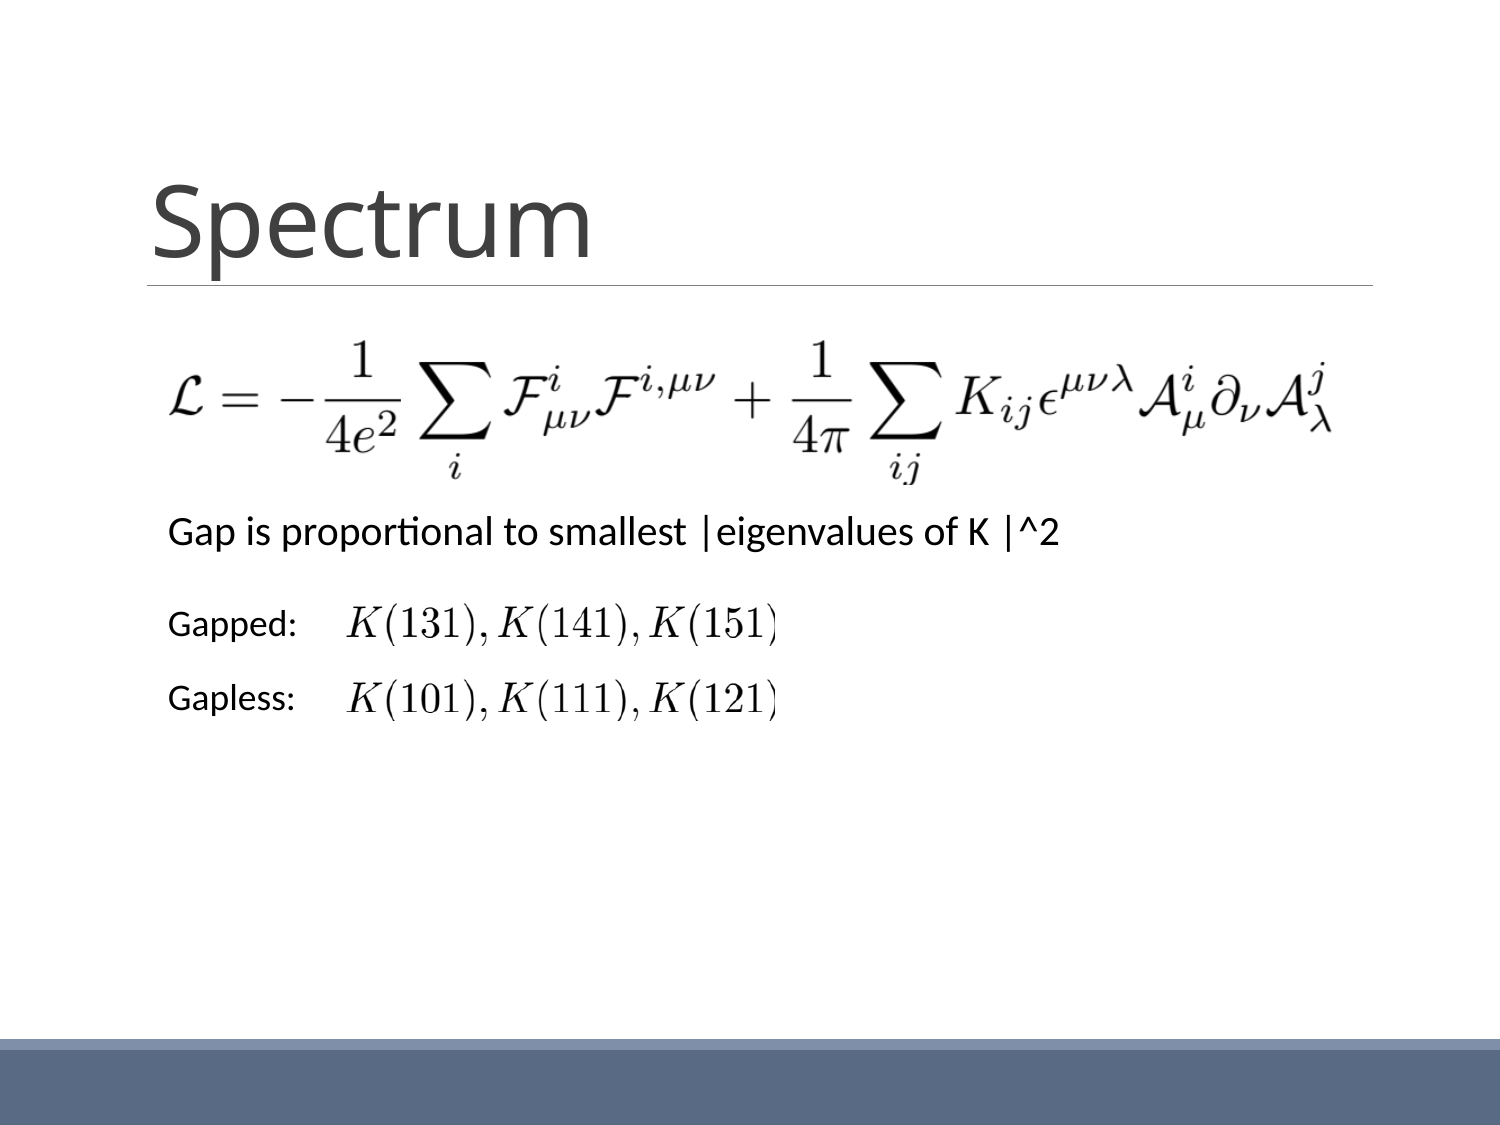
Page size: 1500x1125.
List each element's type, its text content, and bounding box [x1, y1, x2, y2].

text_box Gapped: [153, 591, 346, 652]
picture [345, 677, 776, 722]
text_box Gapless: [153, 665, 346, 726]
text_box Gap is proportional to smallest |eigenvalues of K |^2 [153, 496, 1115, 562]
picture [345, 602, 776, 646]
title Spectrum [135, 47, 1373, 285]
picture [167, 338, 1333, 486]
